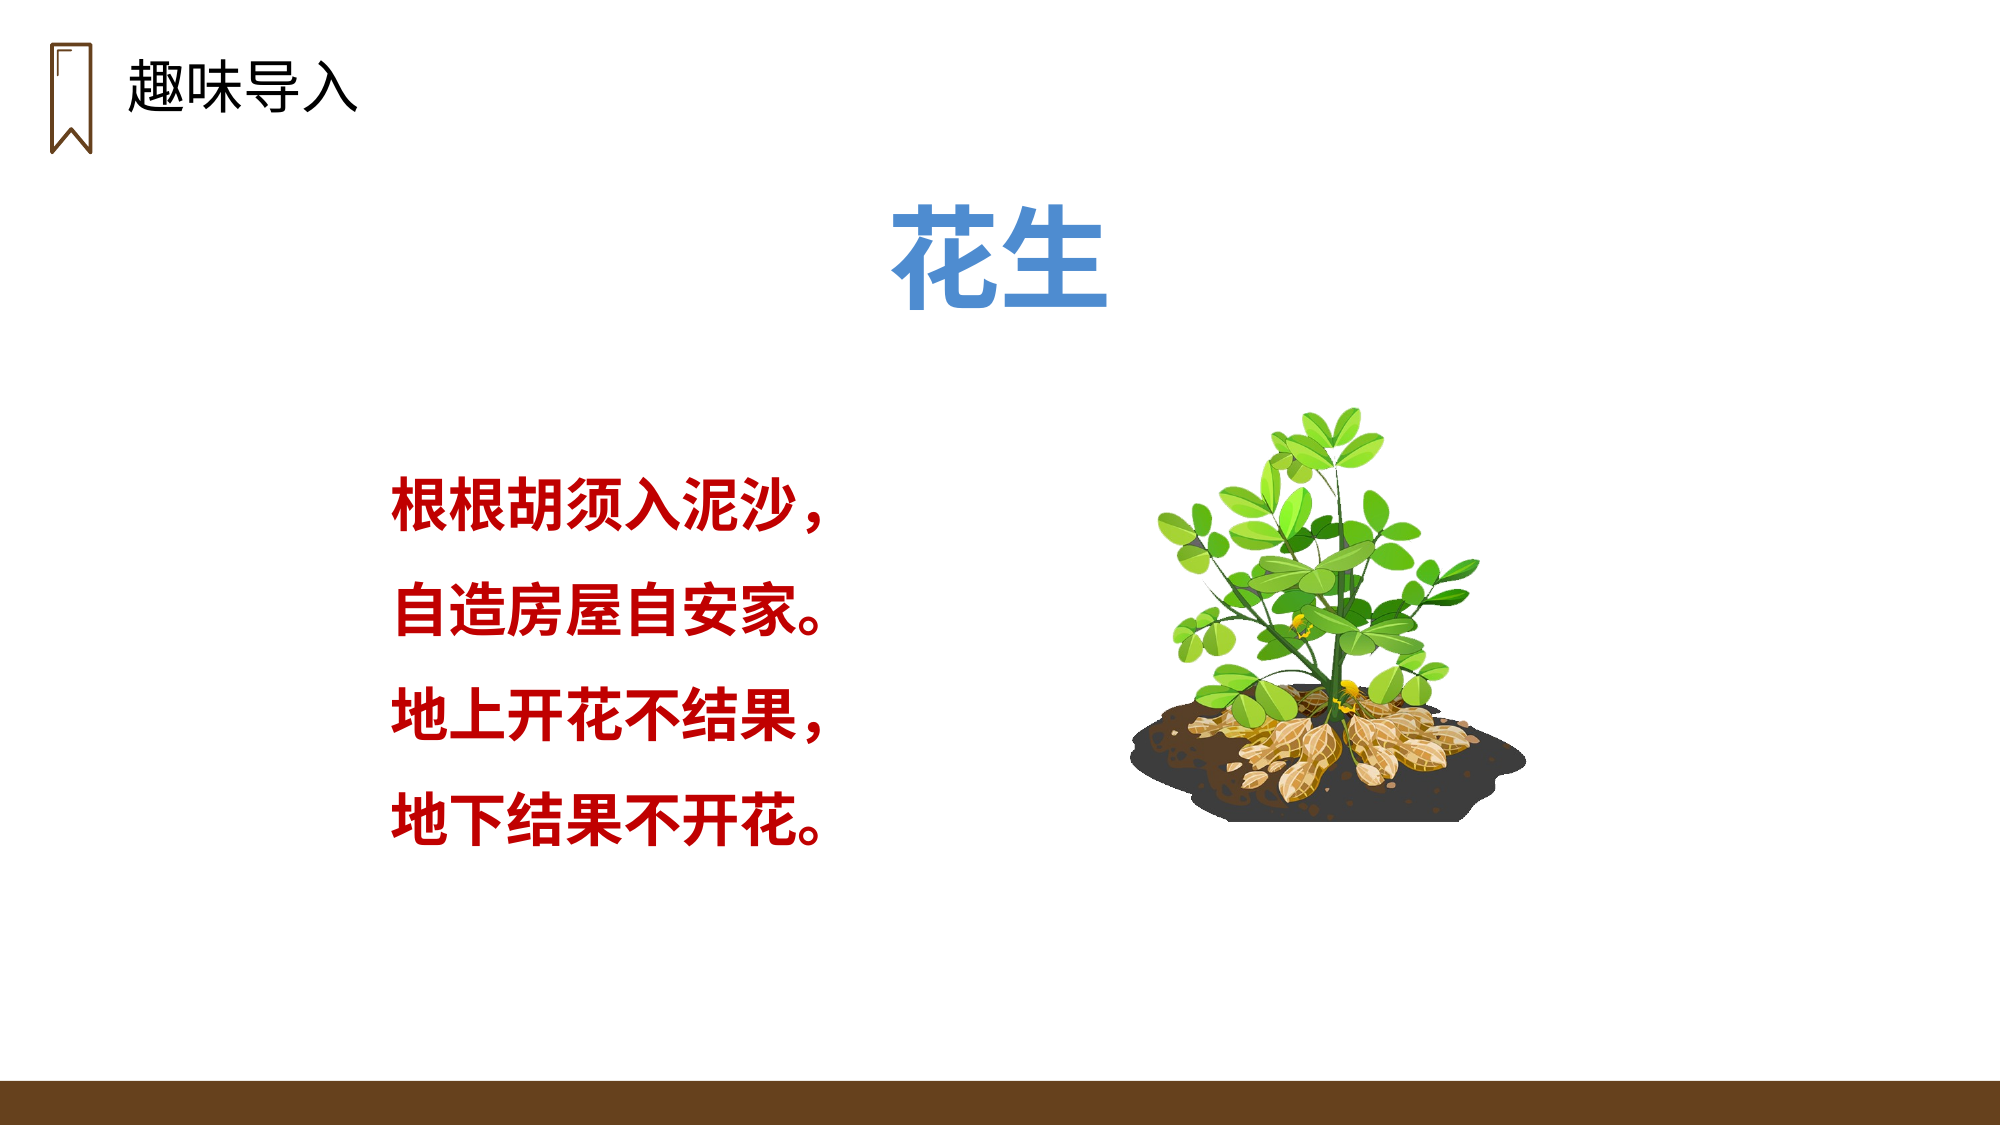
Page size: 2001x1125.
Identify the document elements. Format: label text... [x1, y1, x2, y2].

text_box 花生 [872, 180, 1128, 331]
picture [1129, 407, 1527, 822]
text_box 趣味导入 [112, 42, 375, 128]
text_box 根根胡须入泥沙， 自造房屋自安家。 地上开花不结果， 地下结果不开花。 [321, 426, 925, 898]
